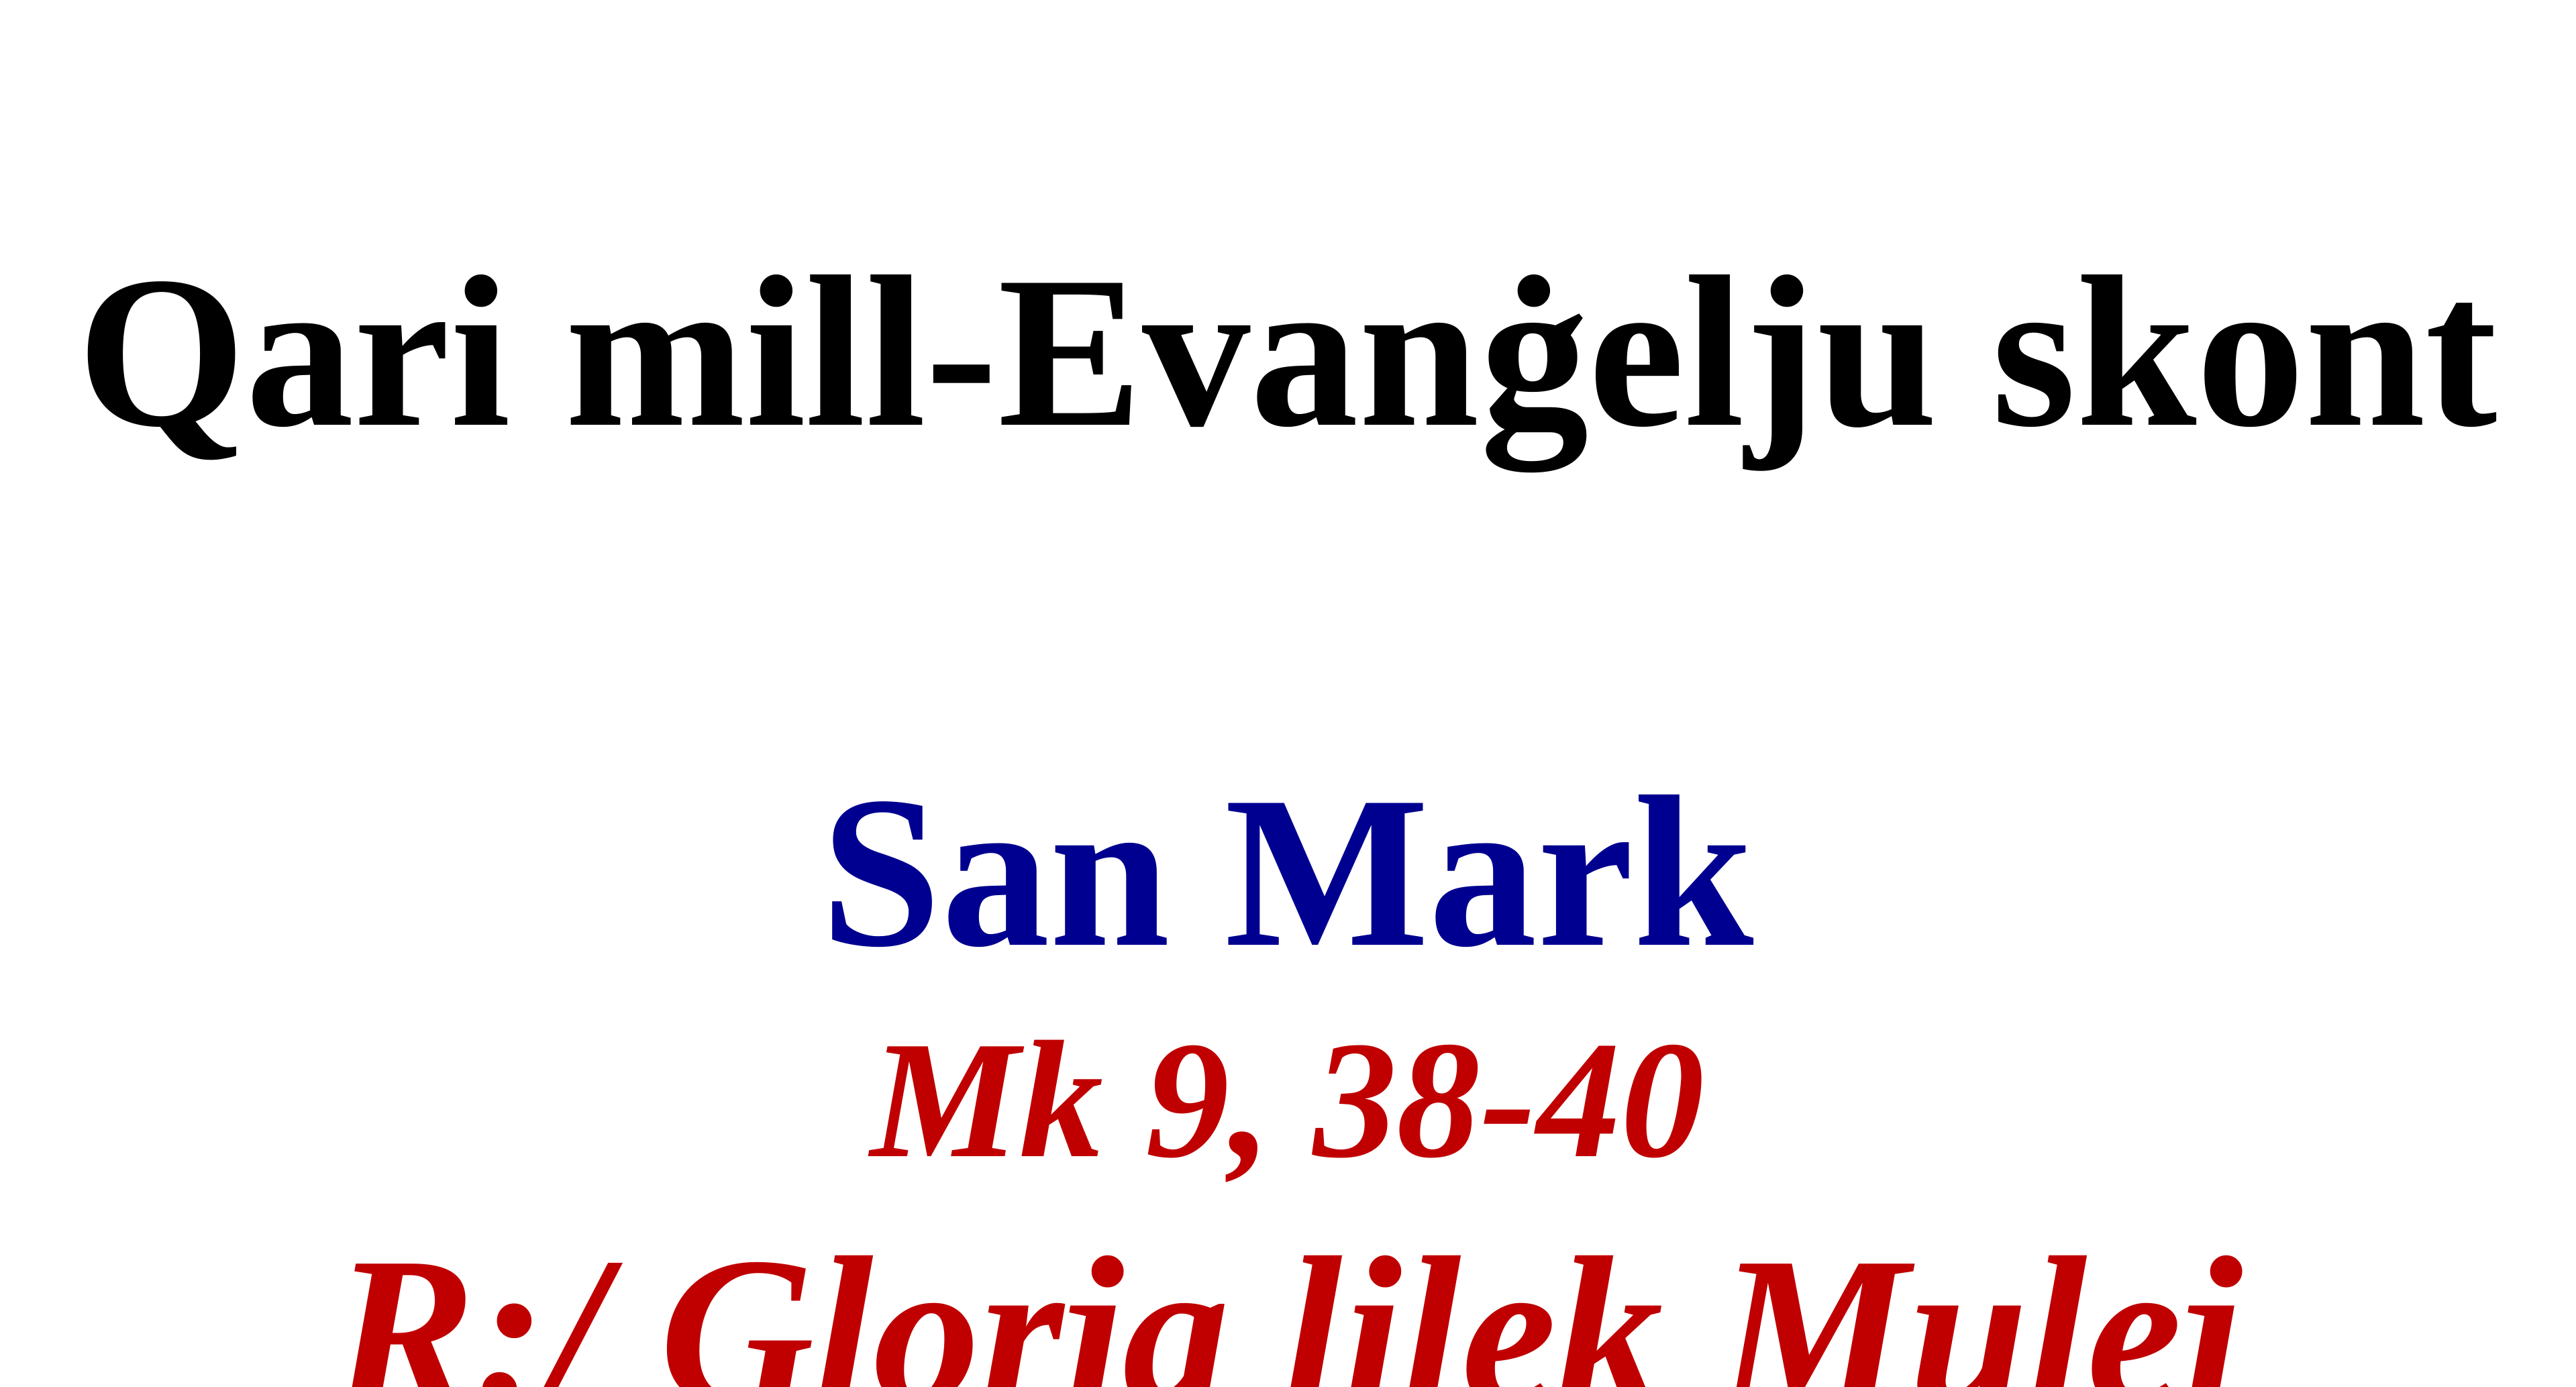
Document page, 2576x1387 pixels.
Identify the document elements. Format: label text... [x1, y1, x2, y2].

text_box Qari mill-Evanġelju skont San Mark Mk 9, 38-40 R:/ Glorja lilek Mulej [39, 197, 2536, 1387]
